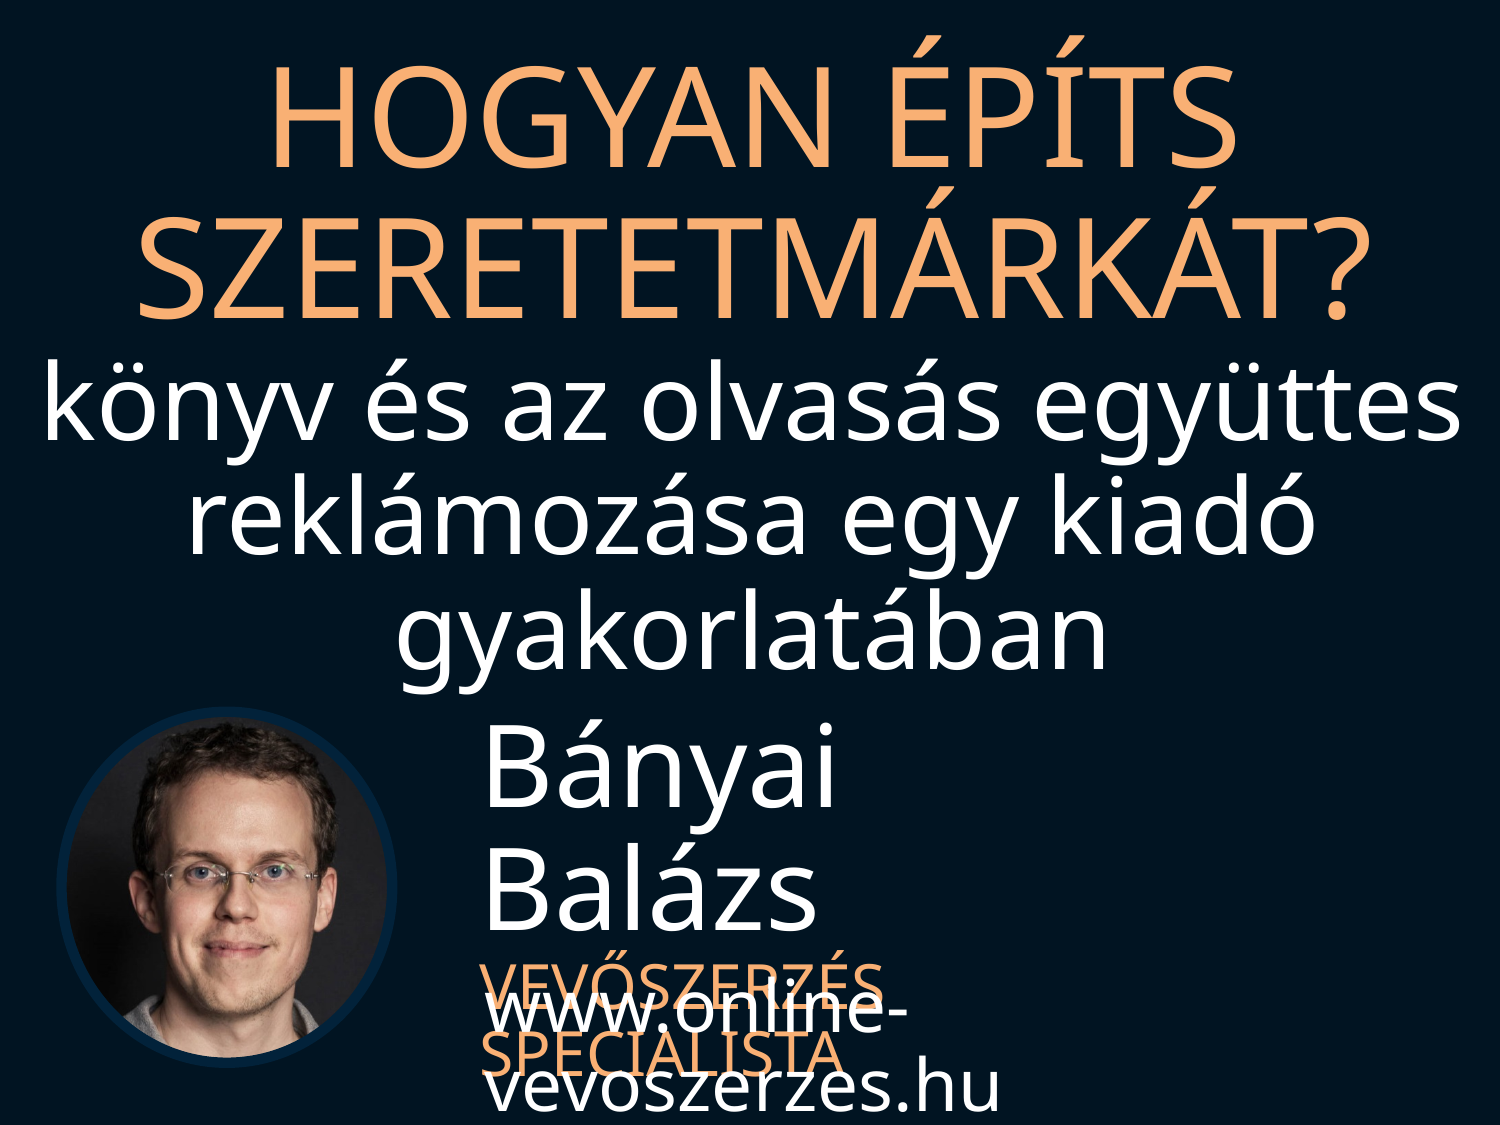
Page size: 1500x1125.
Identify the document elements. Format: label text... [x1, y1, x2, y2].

text_box Bányai Balázs VEVŐSZERZÉS SPECIALISTA [472, 700, 1064, 1098]
text_box www.online-vevoszerzes.hu [477, 962, 1115, 1125]
title HOGYAN ÉPÍTS SZERETETMÁRKÁT? könyv és az olvasás együttes reklámozása egy kiadó gyakorlatában [17, 68, 1489, 672]
picture [61, 711, 393, 1063]
